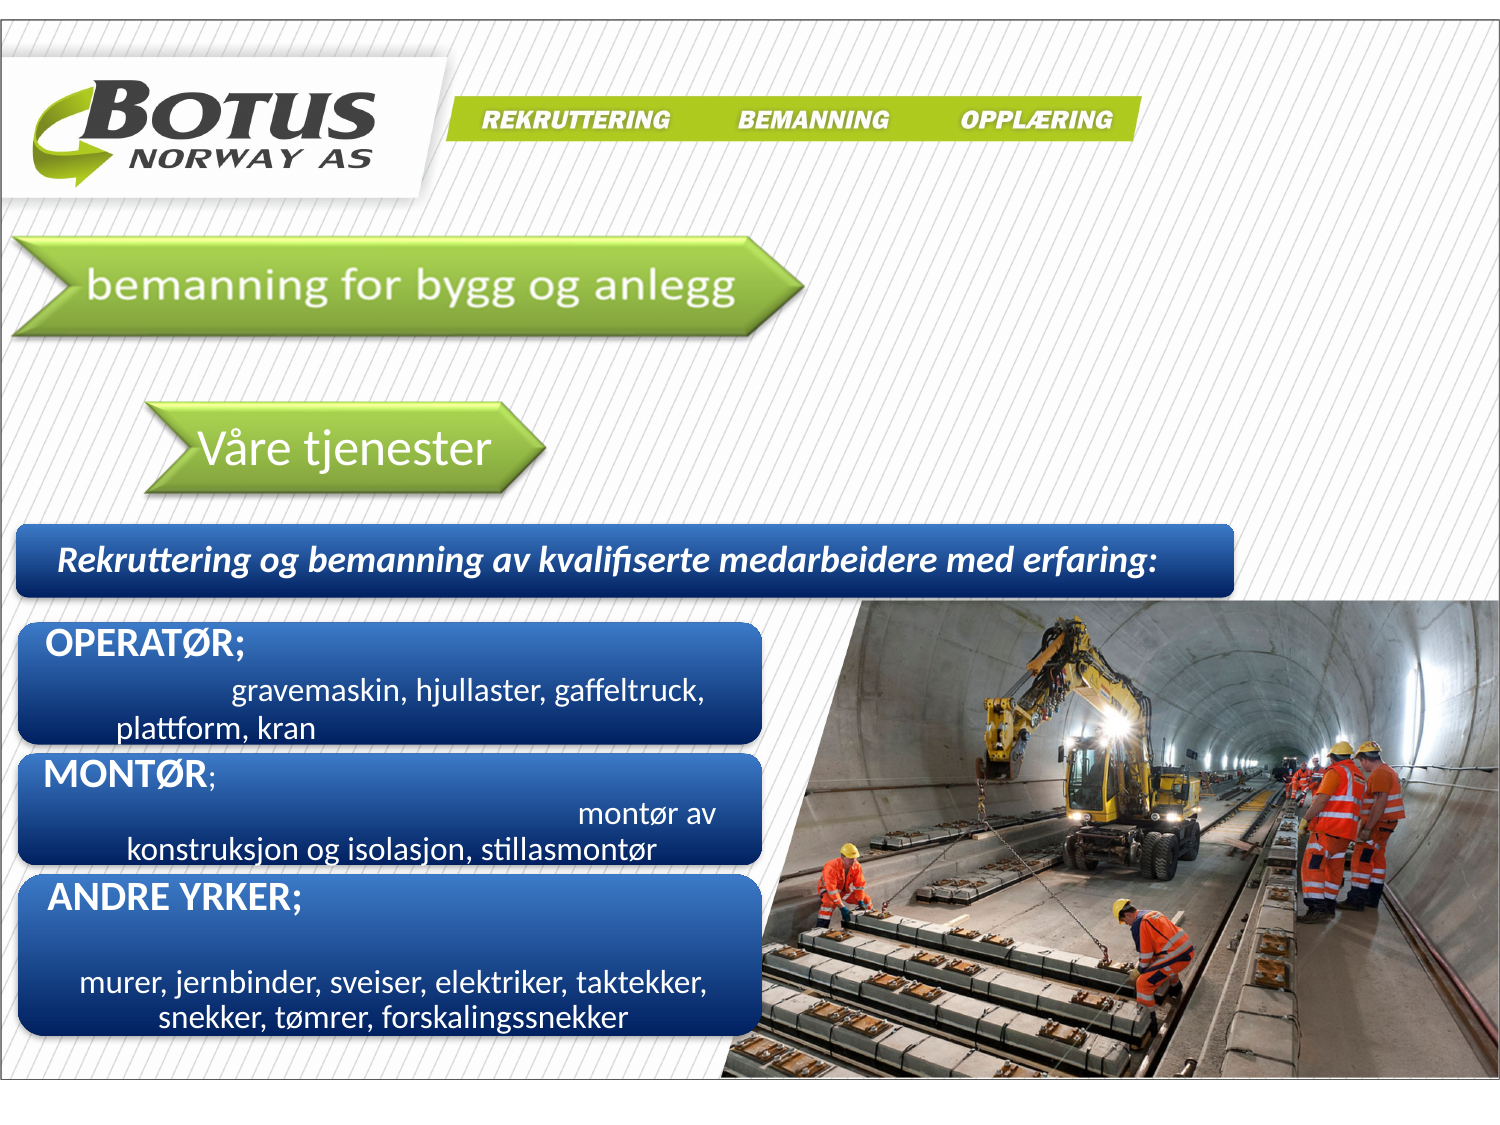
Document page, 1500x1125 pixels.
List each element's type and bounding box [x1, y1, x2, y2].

text_box [17, 621, 763, 1038]
picture [0, 18, 1500, 1081]
text_box [15, 523, 1235, 598]
